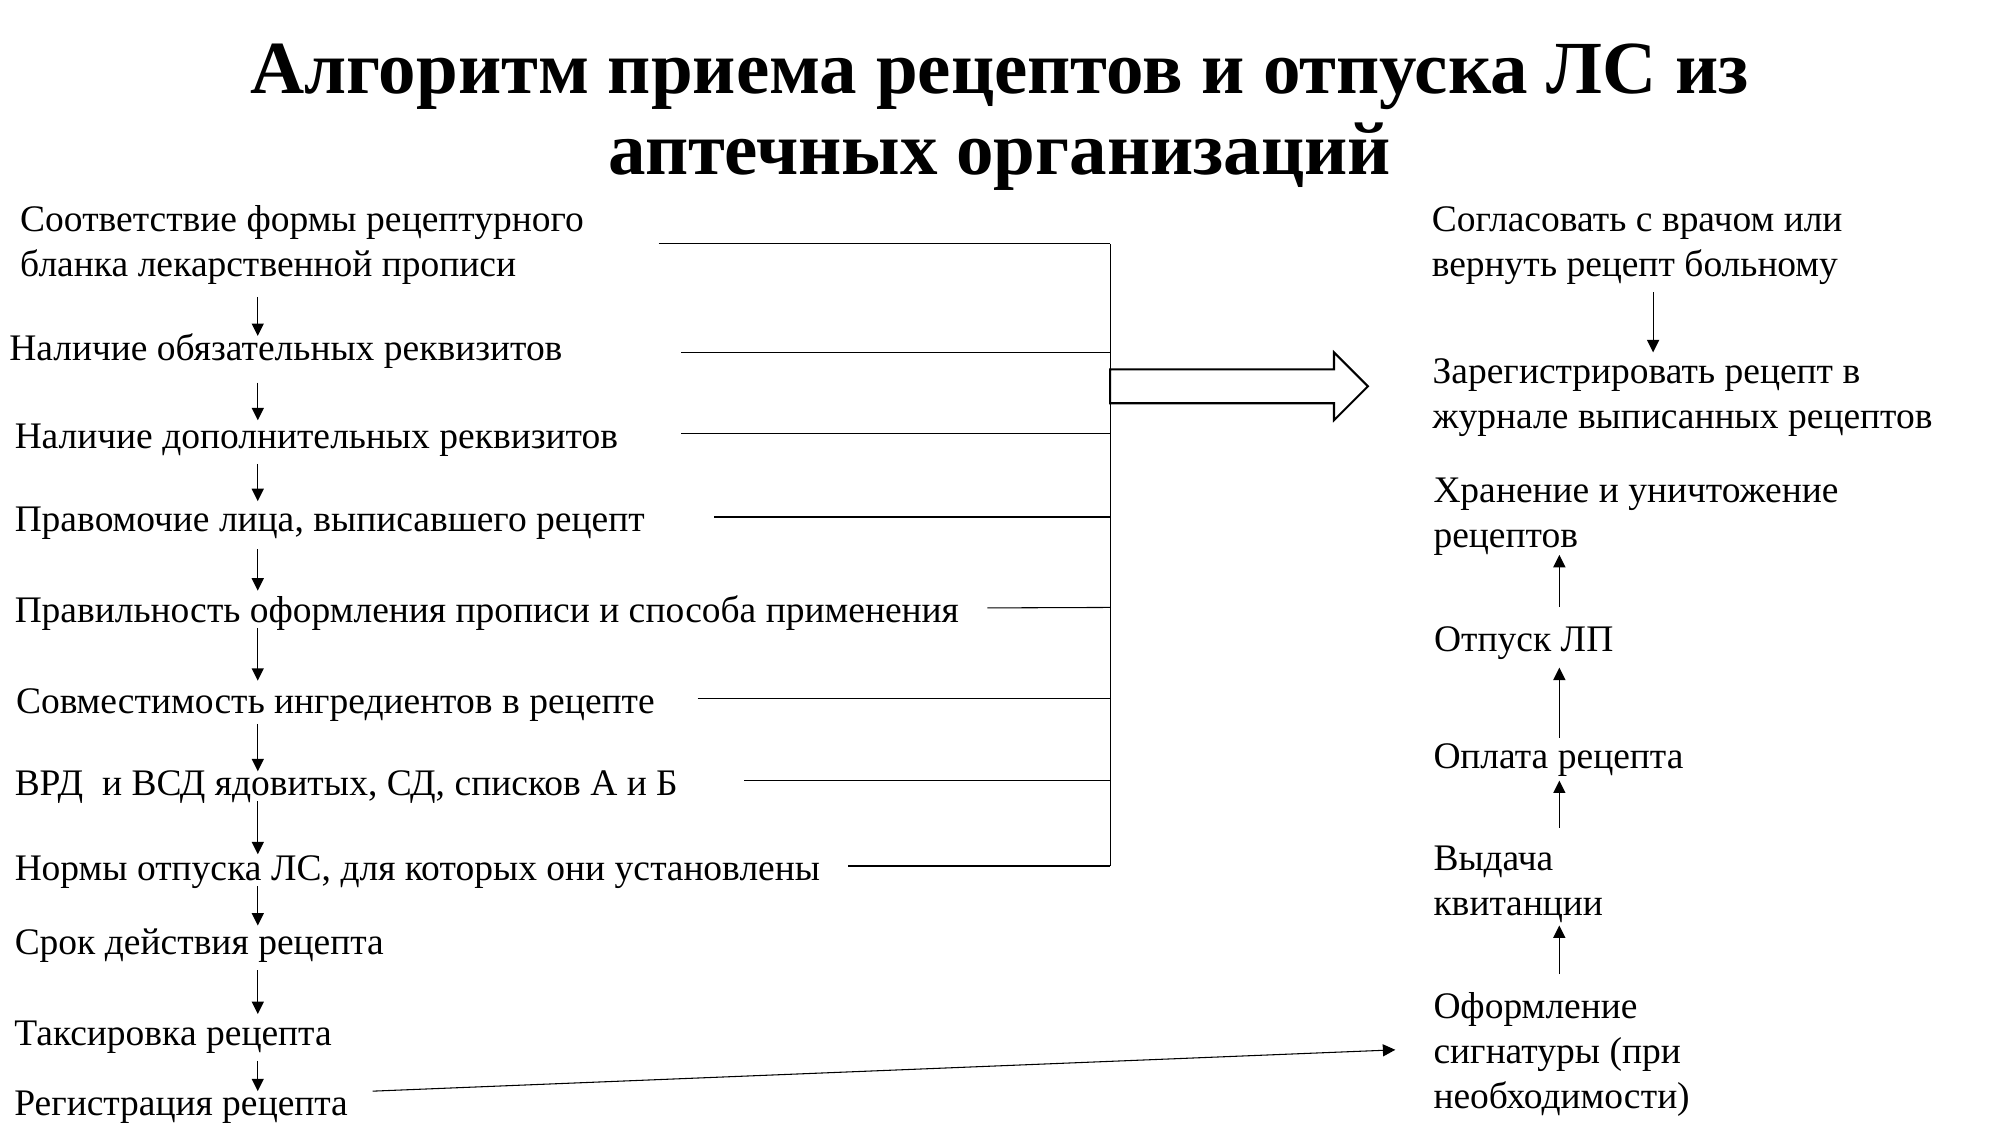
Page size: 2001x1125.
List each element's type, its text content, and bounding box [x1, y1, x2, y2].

text_box Зарегистрировать рецепт в журнале выписанных рецептов [1417, 338, 1998, 444]
text_box Выдача квитанции [1418, 825, 1719, 930]
text_box Оформление сигнатуры (при необходимости) [1418, 974, 1827, 1124]
text_box Правомочие лица, выписавшего рецепт [0, 486, 811, 547]
text_box Хранение и уничтожение рецептов [1418, 457, 1928, 562]
text_box Отпуск ЛП [1419, 607, 1659, 667]
title Алгоритм приема рецептов и отпуска ЛС из аптечных организаций [137, 1, 1863, 219]
text_box Наличие обязательных реквизитов [0, 315, 598, 376]
text_box Таксировка рецепта [0, 1000, 441, 1061]
text_box Соответствие формы рецептурного бланка лекарственной прописи [5, 186, 1312, 291]
text_box Согласовать с врачом или вернуть рецепт больному [1417, 187, 1918, 292]
text_box Регистрация рецепта [0, 1070, 405, 1125]
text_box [372, 1049, 1396, 1092]
text_box Наличие дополнительных реквизитов [0, 403, 659, 463]
text_box Нормы отпуска ЛС, для которых они установлены [0, 835, 942, 896]
text_box Срок действия рецепта [0, 909, 564, 970]
text_box Оплата рецепта [1418, 723, 1733, 784]
text_box [1111, 349, 1370, 423]
text_box Совместимость ингредиентов в рецепте [1, 668, 745, 728]
text_box ВРД и ВСД ядовитых, СД, списков А и Б [0, 750, 698, 811]
text_box Правильность оформления прописи и способа применения [0, 577, 1110, 638]
